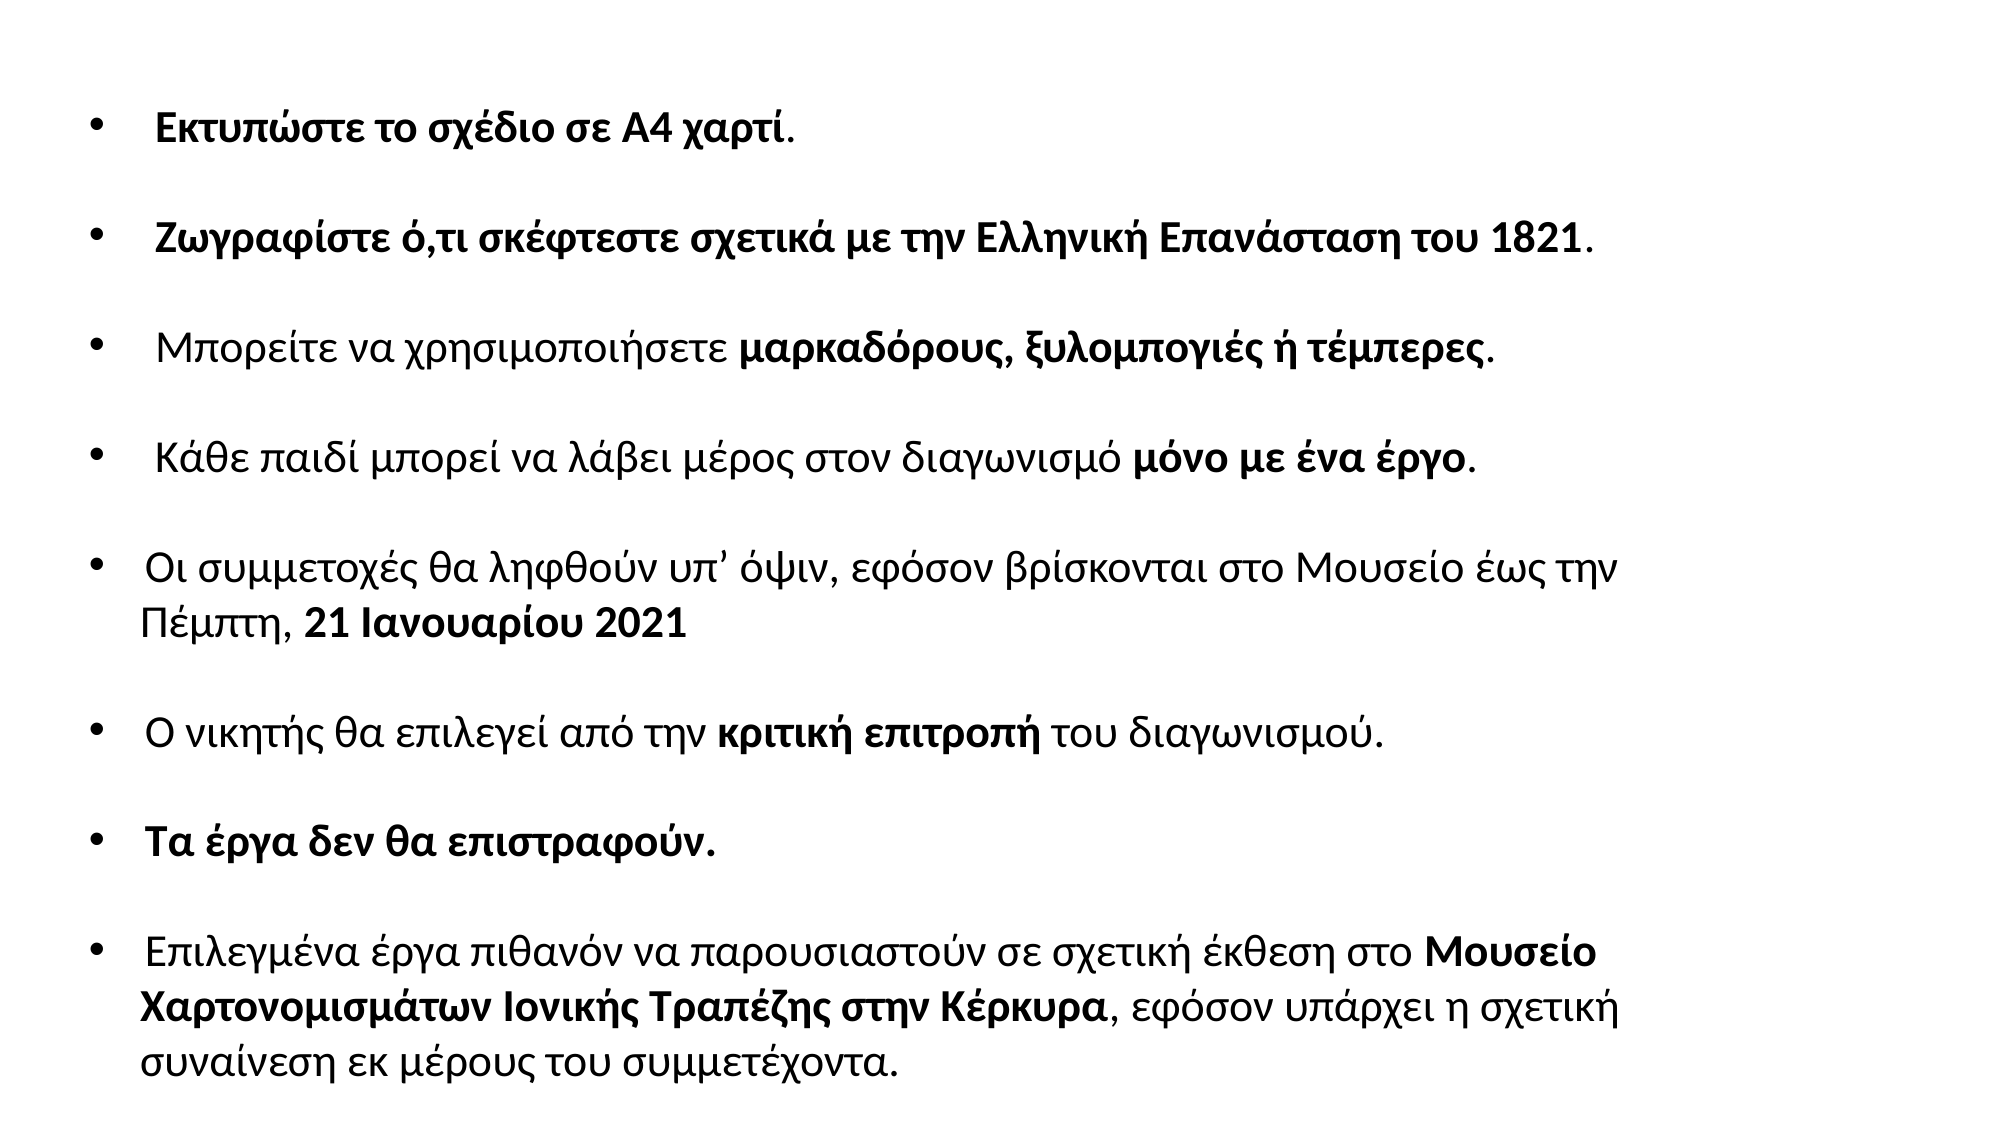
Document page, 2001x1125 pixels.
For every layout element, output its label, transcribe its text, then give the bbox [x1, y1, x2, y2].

text_box Εκτυπώστε το σχέδιο σε Α4 χαρτί. Ζωγραφίστε ό,τι σκέφτεστε σχετικά με την Ελληνική Επανάσταση του 1821. Μπορείτε να χρησιμοποιήσετε μαρκαδόρους, ξυλομπογιές ή τέμπερες. Κάθε παιδί μπορεί να λάβει μέρος στον διαγωνισμό μόνο με ένα έργο. Οι συμμετοχές θα ληφθούν υπ’ όψιν, εφόσον βρίσκονται στο Μουσείο έως την Πέμπτη, 21 Ιανουαρίου 2021 Ο νικητής θα επιλεγεί από την κριτική επιτροπή του διαγωνισμού. Τα έργα δεν θα επιστραφούν. Επιλεγμένα έργα πιθανόν να παρουσιαστούν σε σχετική έκθεση στο Μουσείο Χαρτονομισμάτων Ιονικής Τραπέζης στην Κέρκυρα, εφόσον υπάρχει η σχετική συναίνεση εκ μέρους του συμμετέχοντα. [73, 88, 1635, 1125]
